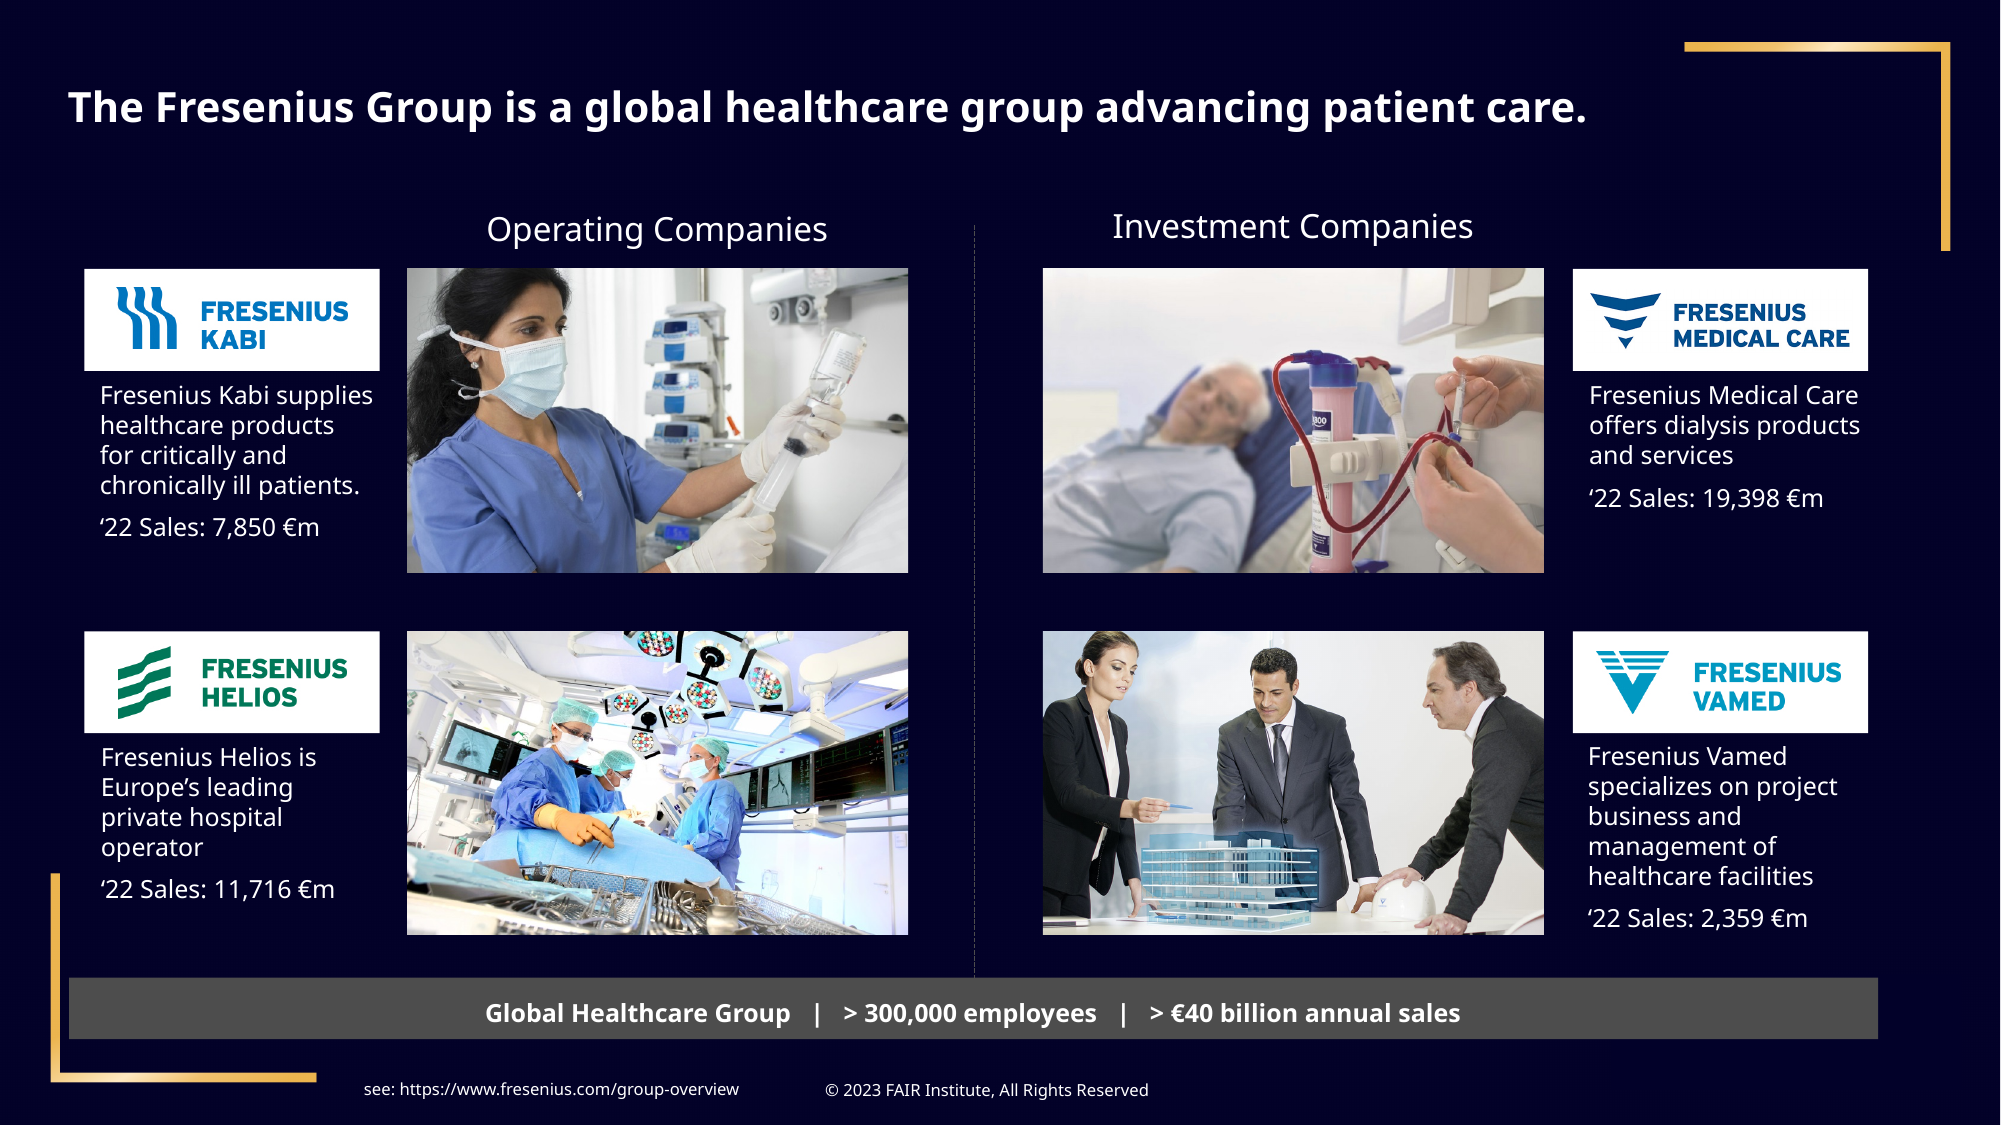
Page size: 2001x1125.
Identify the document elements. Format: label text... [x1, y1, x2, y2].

text_box [83, 268, 381, 372]
text_box Fresenius Medical Care offers dialysis products and services ‘22 Sales: 19,398 €m [1574, 372, 1880, 520]
title The Fresenius Group is a global healthcare group advancing patient care. [52, 0, 1778, 218]
text_box Investment Companies [1105, 207, 1481, 243]
picture [0, 0, 2001, 1125]
text_box Fresenius Vamed specializes on project business and management of healthcare facilities ‘22 Sales: 2,359 €m [1573, 733, 1878, 941]
text_box Fresenius Kabi supplies healthcare products for critically and chronically ill patients. ‘22 Sales: 7,850 €m [84, 372, 390, 550]
text_box Operating Companies [470, 209, 846, 246]
text_box Global Healthcare Group | > 300,000 employees | > €40 billion annual sales [69, 977, 1879, 1040]
text_box Fresenius Helios is Europe’s leading private hospital operator ‘22 Sales: 11,716 €m [85, 733, 391, 911]
text_box [1572, 630, 1869, 734]
text_box see: https://www.fresenius.com/group-overview [349, 1070, 756, 1106]
text_box [1572, 268, 1869, 372]
text_box [83, 630, 381, 734]
